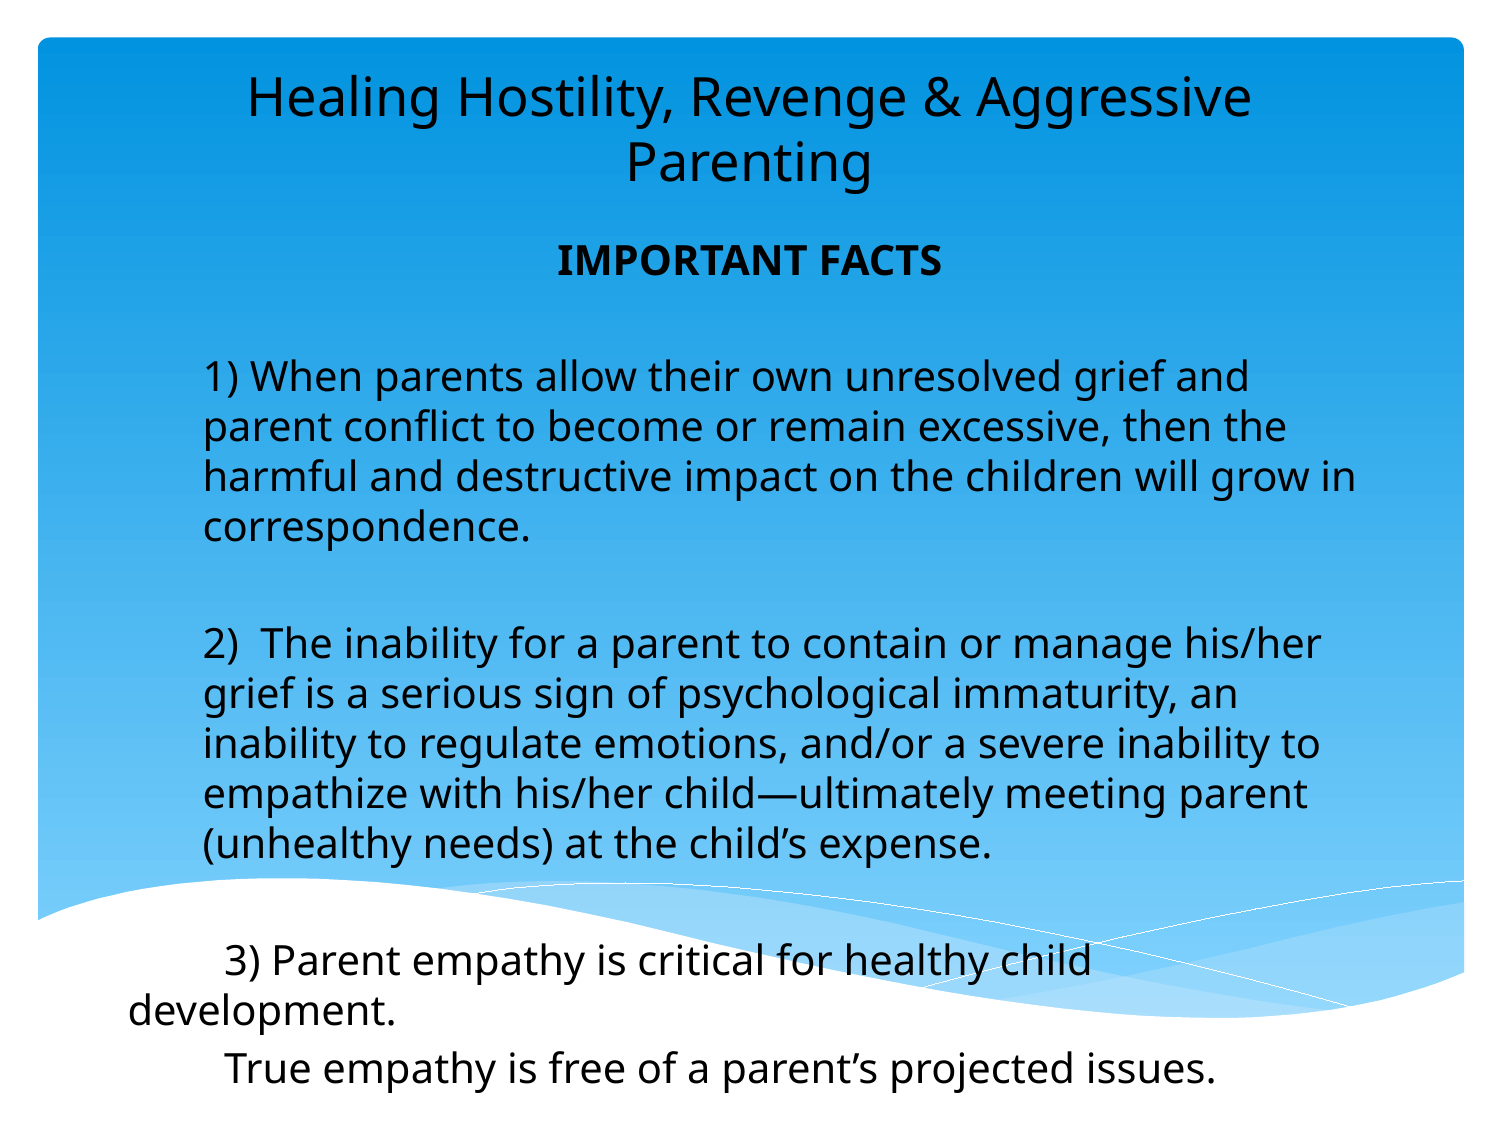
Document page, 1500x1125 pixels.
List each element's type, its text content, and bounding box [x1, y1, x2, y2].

subtitle IMPORTANT FACTS 1) When parents allow their own unresolved grief and parent conflict to become or remain excessive, then the harmful and destructive impact on the children will grow in correspondence. 2) The inability for a parent to contain or manage his/her grief is a serious sign of psychological immaturity, an inability to regulate emotions, and/or a severe inability to empathize with his/her child—ultimately meeting parent (unhealthy needs) at the child’s expense. 3) Parent empathy is critical for healthy child development. True empathy is free of a parent’s projected issues. [112, 226, 1388, 1049]
title Healing Hostility, Revenge & Aggressive Parenting [112, 43, 1388, 200]
